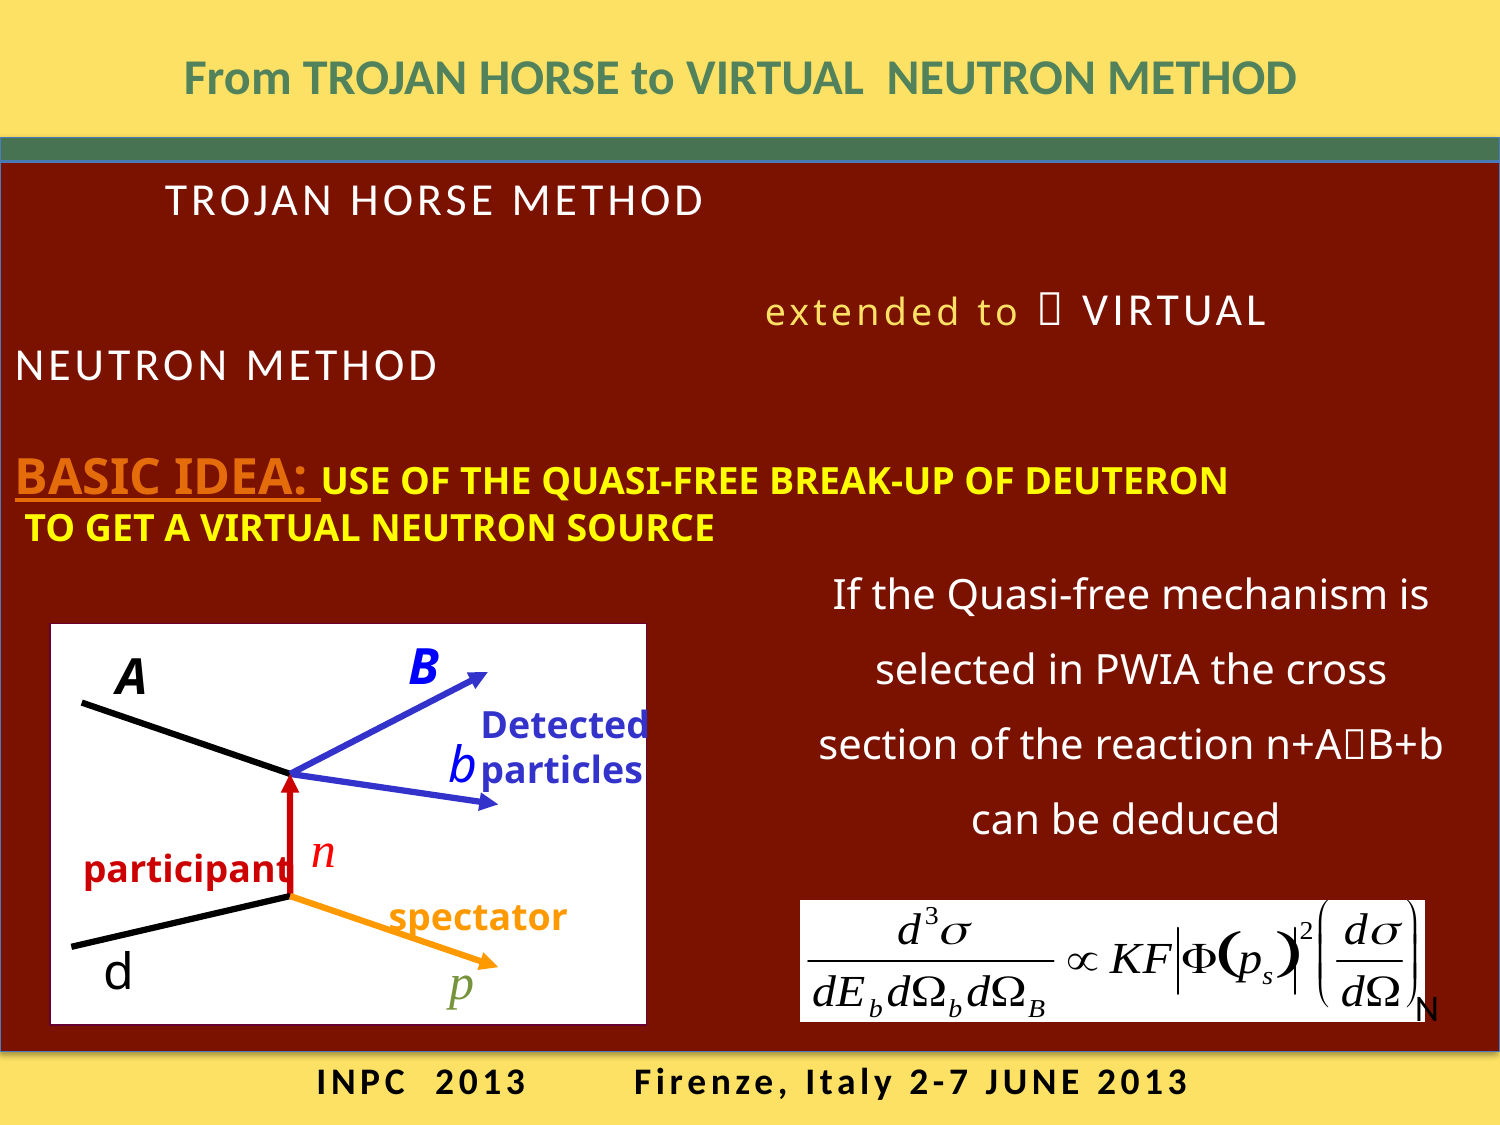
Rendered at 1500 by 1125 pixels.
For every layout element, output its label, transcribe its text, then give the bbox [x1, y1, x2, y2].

text_box [0, 137, 1500, 162]
text_box N [1399, 976, 1475, 1037]
text_box From TROJAN HORSE to VIRTUAL NEUTRON METHOD [169, 36, 1313, 112]
text_box TROJAN HORSE METHOD extended to  VIRTUAL NEUTRON METHOD BASIC IDEA: USE OF THE QUASI-FREE BREAK-UP OF DEUTERON TO GET A VIRTUAL NEUTRON SOURCE [0, 162, 1500, 1052]
text_box If the Quasi-free mechanism is selected in PWIA the cross section of the reaction n+AB+b can be deduced [799, 536, 1463, 851]
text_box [799, 899, 1426, 1023]
text_box INPC 2013 Firenze, Italy 2-7 JUNE 2013 [301, 1049, 1204, 1110]
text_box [49, 623, 656, 1026]
